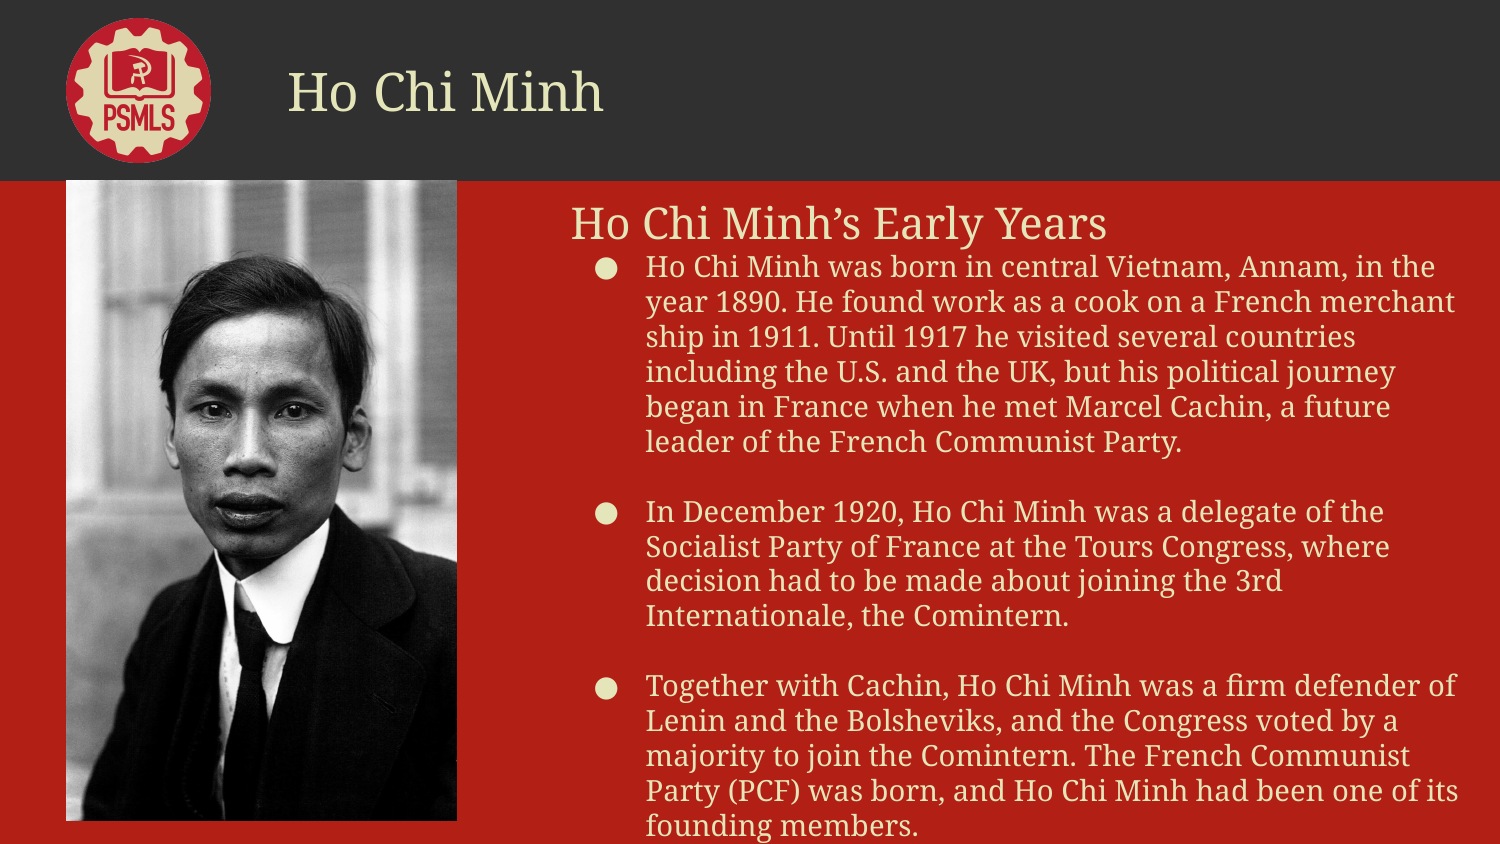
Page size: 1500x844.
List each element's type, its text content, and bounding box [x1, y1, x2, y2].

text_box [0, 0, 1500, 181]
title Ho Chi Minh [272, 43, 1462, 138]
picture [66, 18, 211, 163]
picture [66, 180, 457, 821]
text_box Ho Chi Minh’s Early Years Ho Chi Minh was born in central Vietnam, Annam, in the year 1890. He found work as a cook on a French merchant ship in 1911. Until 1917 he visited several countries including the U.S. and the UK, but his political journey began in France when he met Marcel Cachin, a future leader of the French Communist Party. In December 1920, Ho Chi Minh was a delegate of the Socialist Party of France at the Tours Congress, where decision had to be made about joining the 3rd Internationale, the Comintern. Together with Cachin, Ho Chi Minh was a firm defender of Lenin and the Bolsheviks, and the Congress voted by a majority to join the Comintern. The French Communist Party (PCF) was born, and Ho Chi Minh had been one of its founding members. [555, 180, 1500, 844]
